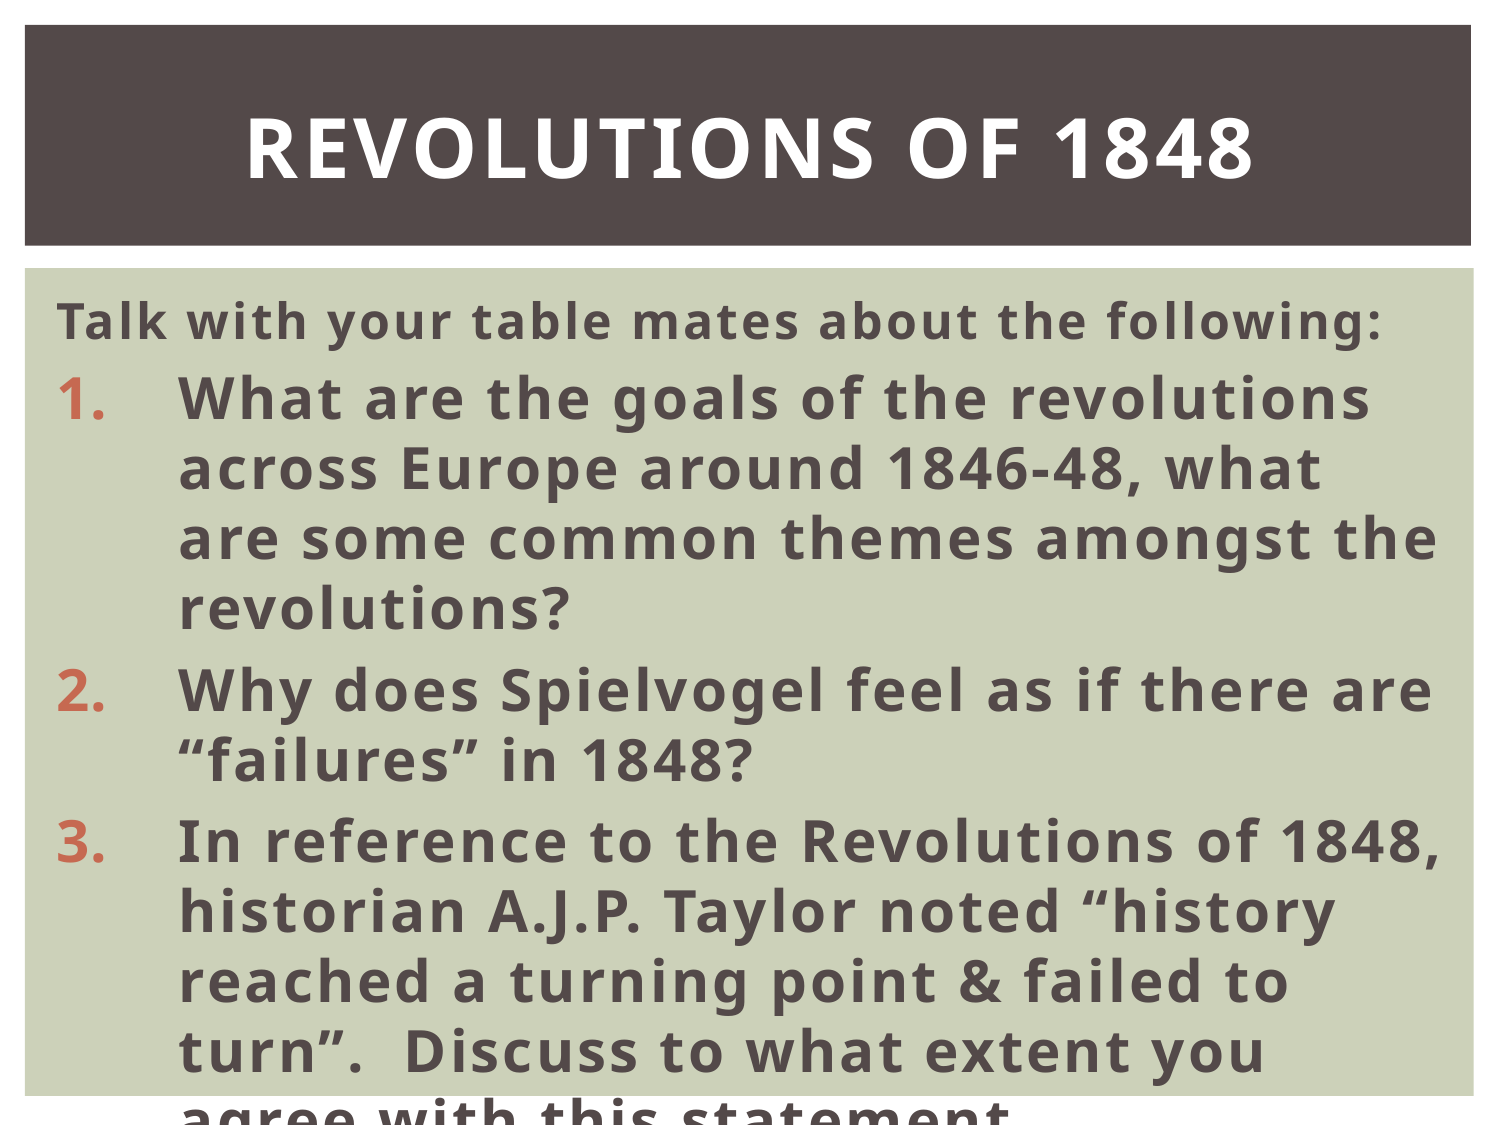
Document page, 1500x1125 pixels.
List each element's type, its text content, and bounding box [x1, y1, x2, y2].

title Revolutions of 1848 [62, 58, 1438, 232]
list Talk with your table mates about the following: What are the goals of the revolutions across Europe around 1846-48, what are some common themes amongst the revolutions? Why does Spielvogel feel as if there are “failures” in 1848? In reference to the Revolutions of 1848, historian A.J.P. Taylor noted “history reached a turning point & failed to turn”. Discuss to what extent you agree with this statement. [34, 281, 1462, 1065]
